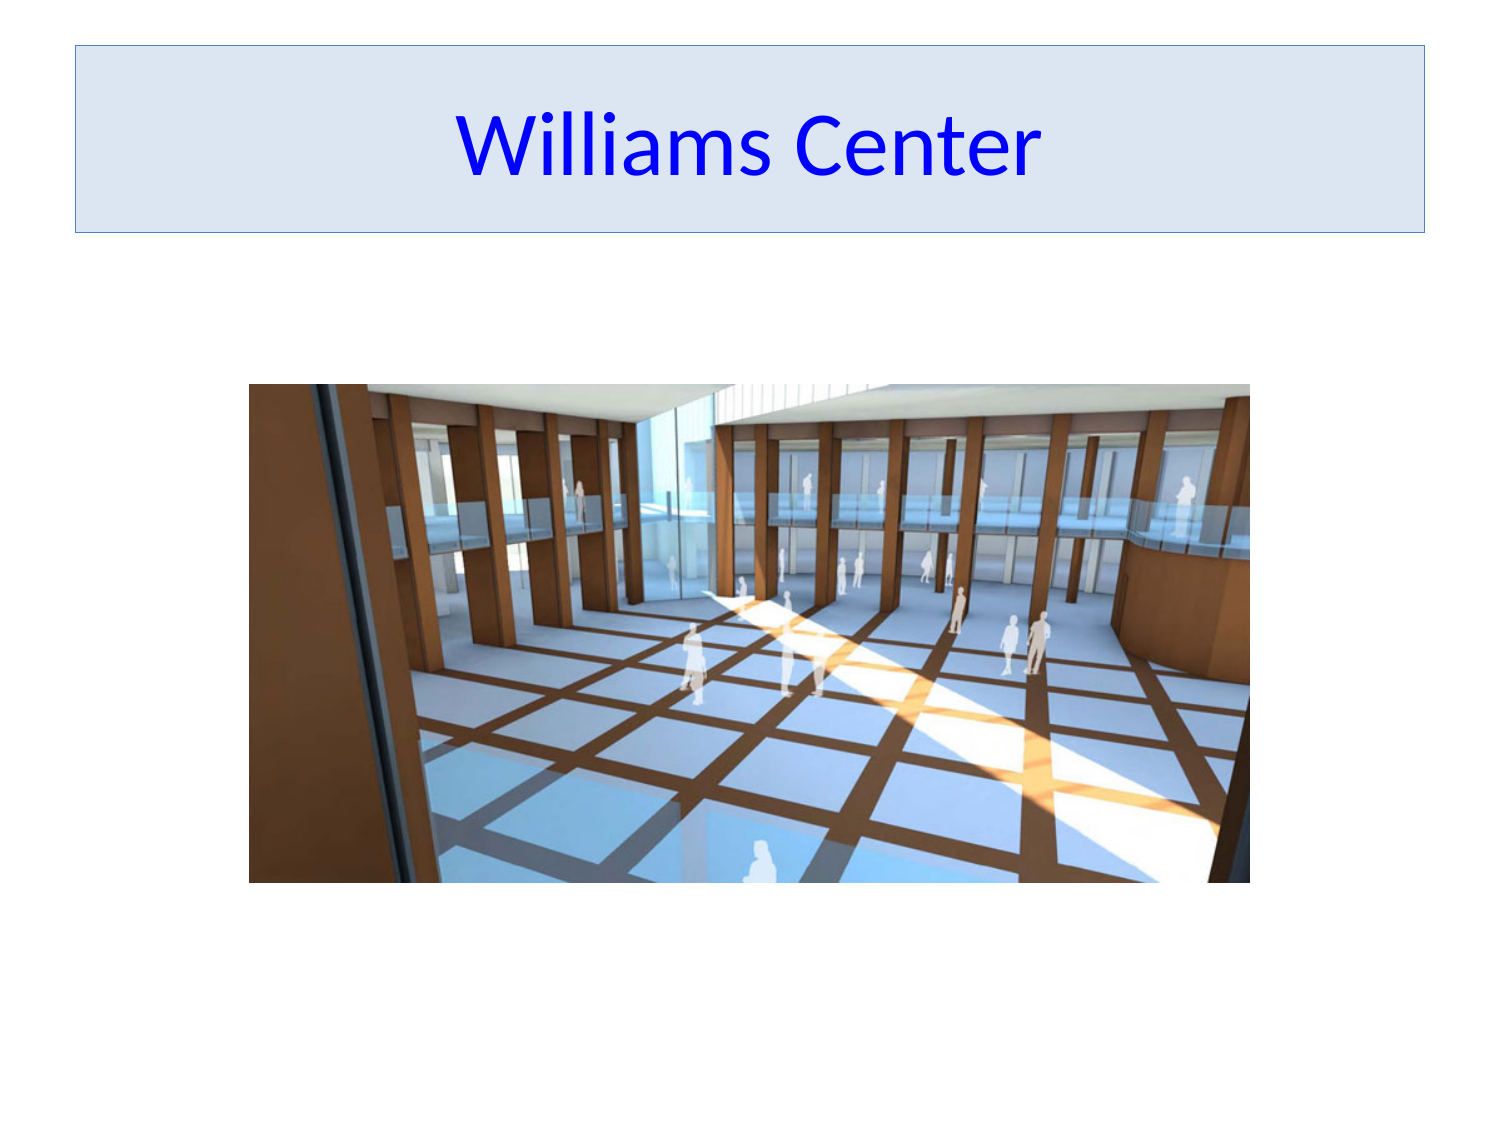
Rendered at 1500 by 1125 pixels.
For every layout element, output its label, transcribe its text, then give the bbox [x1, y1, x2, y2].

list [249, 384, 1251, 884]
title Williams Center [75, 45, 1425, 233]
